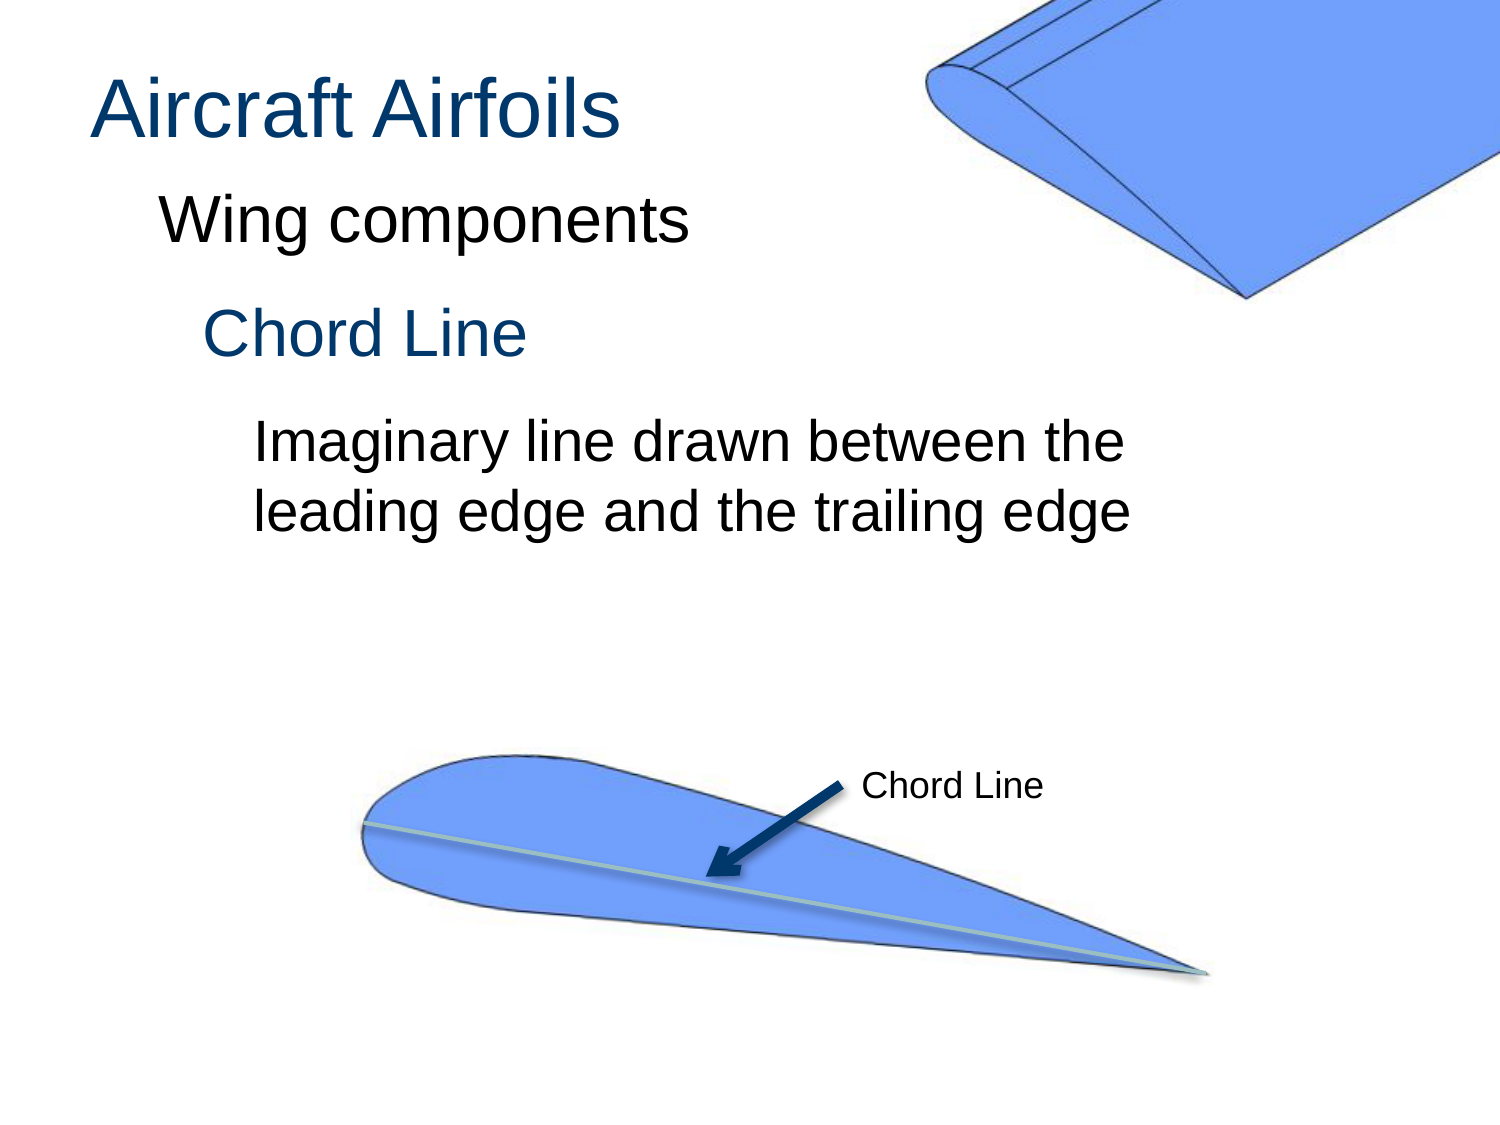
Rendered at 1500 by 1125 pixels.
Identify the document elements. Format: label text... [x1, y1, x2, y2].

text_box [363, 822, 1207, 974]
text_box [705, 784, 842, 821]
text_box Imaginary line drawn between the leading edge and the trailing edge [238, 395, 1269, 551]
title Aircraft Airfoils [74, 44, 916, 163]
picture [921, 0, 1500, 304]
picture [349, 747, 1218, 986]
text_box Wing components [143, 168, 868, 264]
text_box Chord Line [188, 282, 784, 378]
